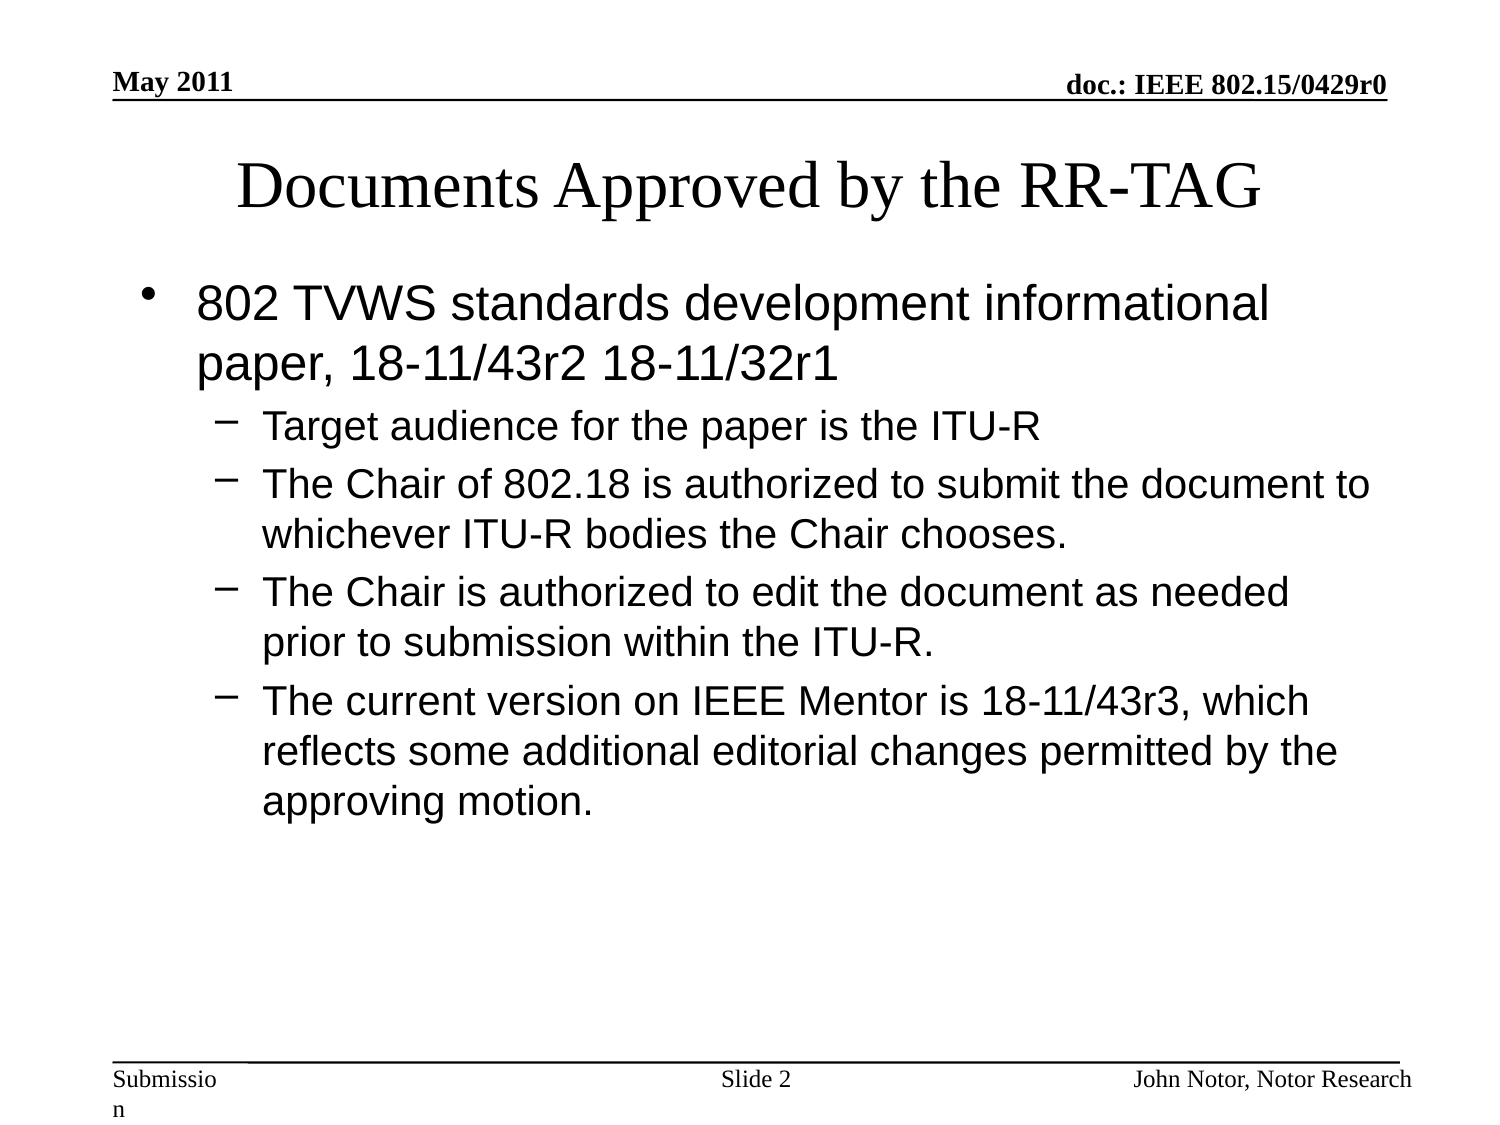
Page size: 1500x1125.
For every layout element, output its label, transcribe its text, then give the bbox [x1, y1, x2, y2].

slide_number Slide 2 [712, 1061, 800, 1093]
footer John Notor, Notor Research [899, 1061, 1413, 1093]
list 802 TVWS standards development informational paper, 18-11/43r2 18-11/32r1 Target audience for the paper is the ITU-R The Chair of 802.18 is authorized to submit the document to whichever ITU-R bodies the Chair chooses. The Chair is authorized to edit the document as needed prior to submission within the ITU-R. The current version on IEEE Mentor is 18-11/43r3, which reflects some additional editorial changes permitted by the approving motion. [124, 262, 1401, 938]
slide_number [112, 62, 376, 98]
title Documents Approved by the RR-TAG [112, 112, 1388, 251]
